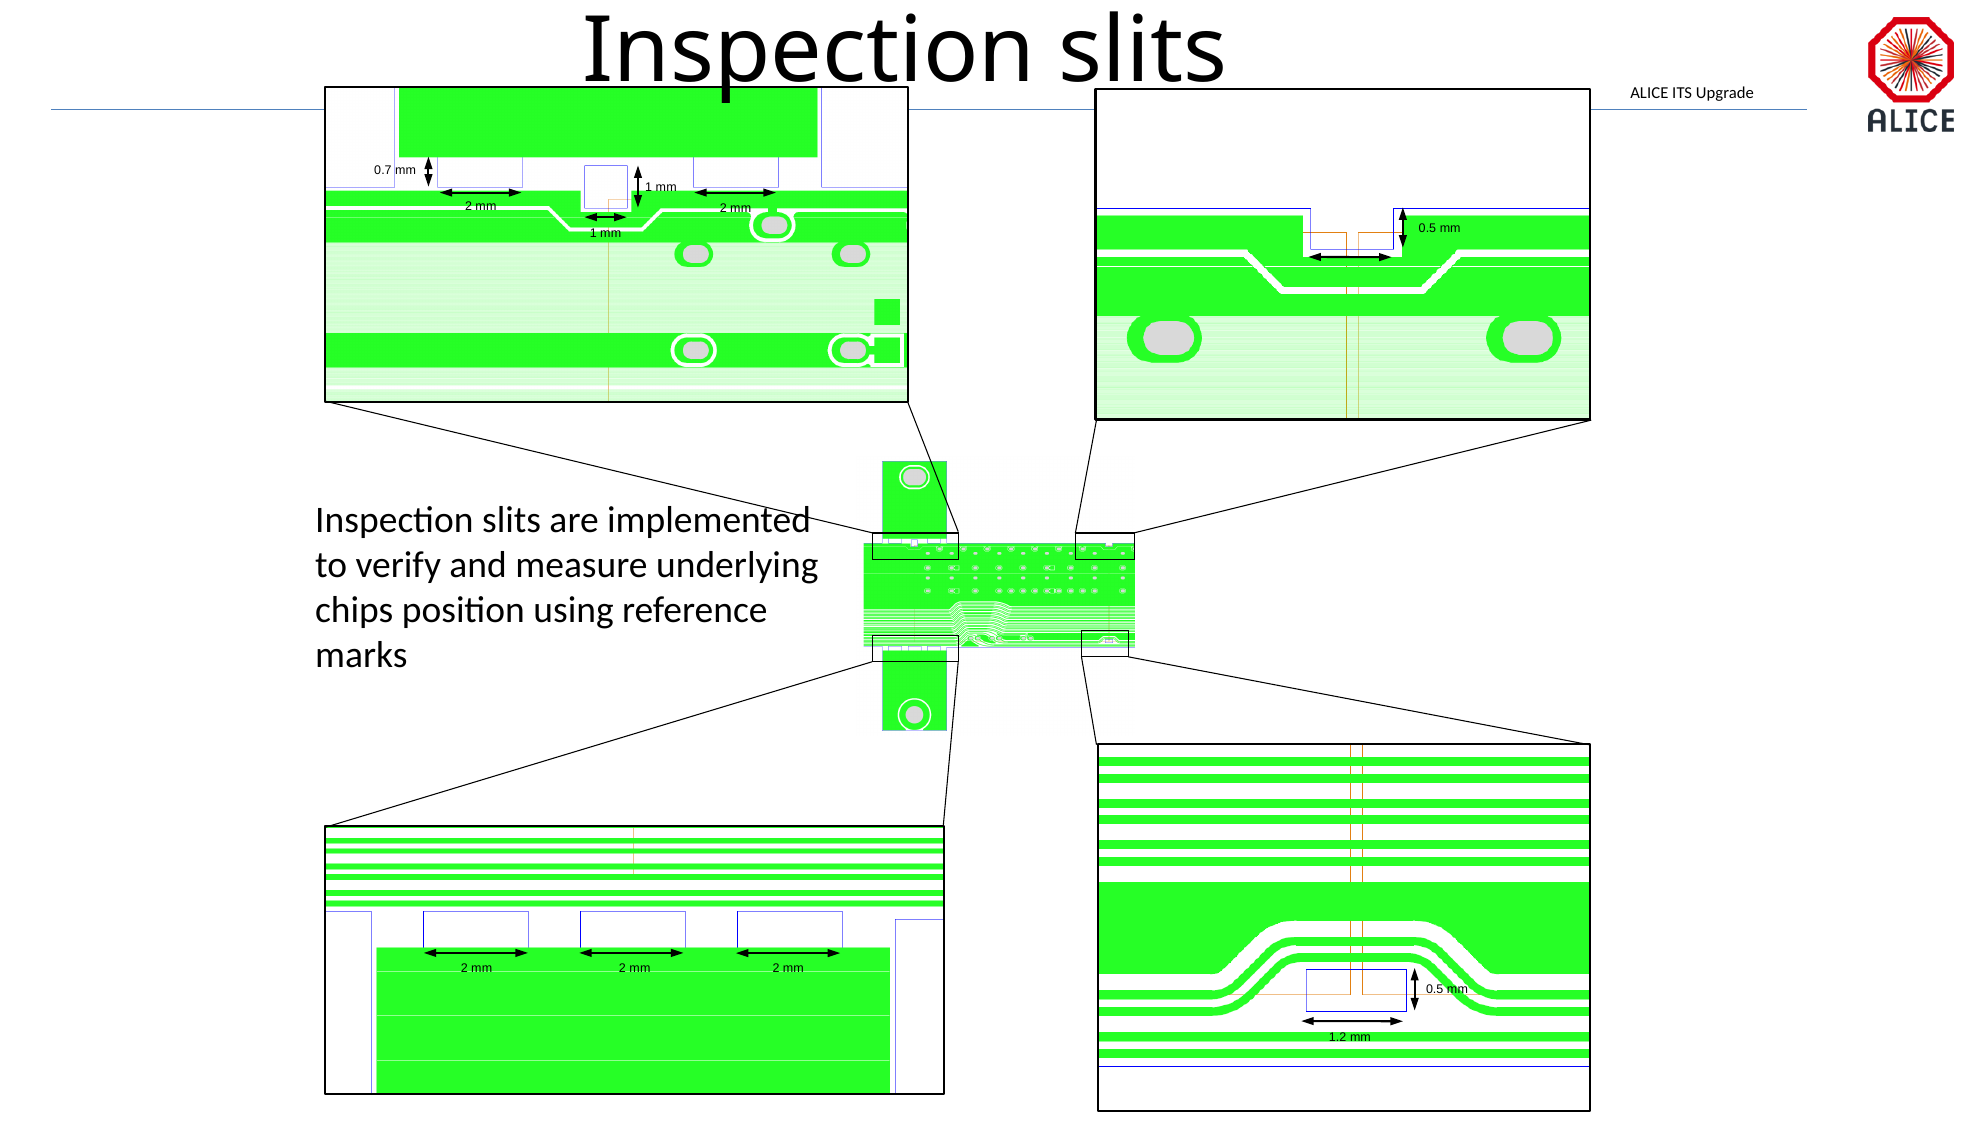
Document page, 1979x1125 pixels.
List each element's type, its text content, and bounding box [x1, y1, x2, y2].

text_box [1081, 656, 1097, 745]
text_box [325, 661, 872, 827]
picture [1096, 90, 1590, 419]
picture [856, 456, 1135, 736]
picture [325, 88, 908, 402]
picture [1098, 745, 1590, 1110]
picture [1868, 17, 1954, 132]
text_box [907, 401, 959, 532]
text_box Inspection slits are implemented to verify and measure underlying chips position using reference marks [300, 487, 835, 683]
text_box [1075, 420, 1097, 533]
picture [325, 827, 944, 1093]
text_box Inspection slits [281, 0, 1554, 107]
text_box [1134, 420, 1592, 533]
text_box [943, 661, 959, 827]
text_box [1128, 656, 1590, 745]
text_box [325, 401, 873, 533]
